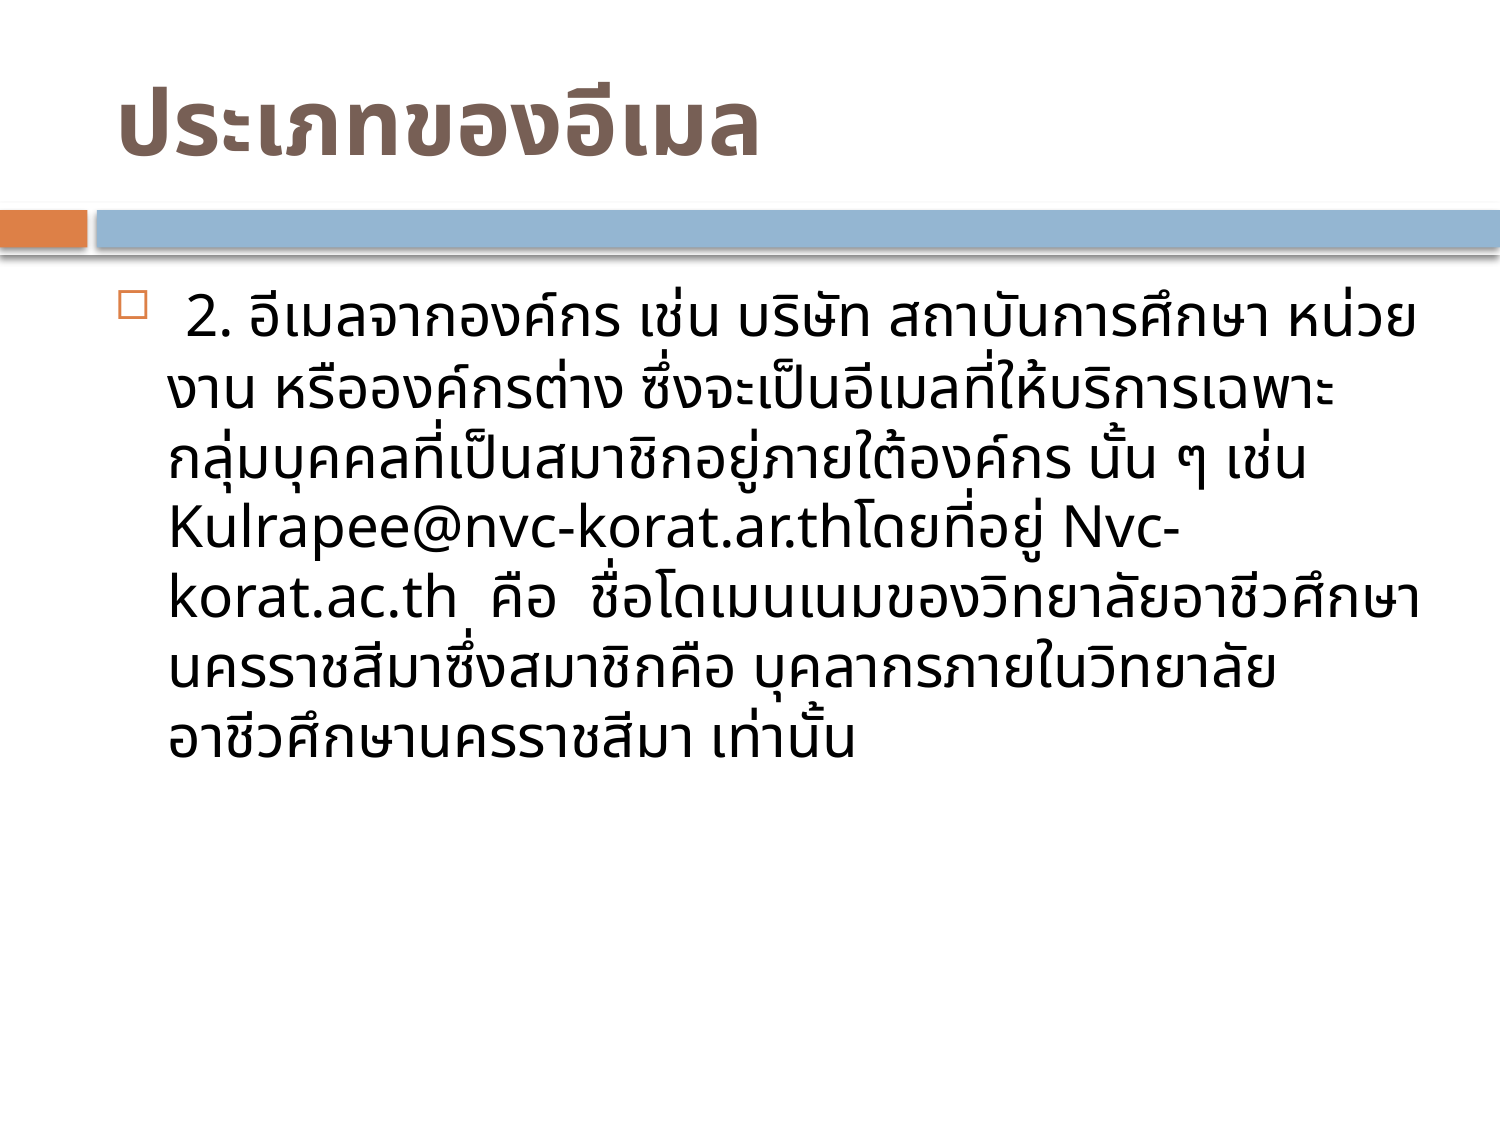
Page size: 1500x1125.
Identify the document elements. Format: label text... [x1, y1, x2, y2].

title ประเภทของอีเมล [100, 37, 1438, 200]
list 2. อีเมลจากองค์กร เช่น บริษัท สถาบันการศึกษา หน่วยงาน หรือองค์กรต่าง ซึ่งจะเป็นอีเมลที่ให้บริการเฉพาะกลุ่มบุคคลที่เป็นสมาชิกอยู่ภายใต้องค์กร นั้น ๆ เช่น Kulrapee@nvc-korat.ar.thโดยที่อยู่ Nvc-korat.ac.th คือ ชื่อโดเมนเนมของวิทยาลัยอาชีวศึกษานครราชสีมาซึ่งสมาชิกคือ บุคลากรภายในวิทยาลัยอาชีวศึกษานครราชสีมา เท่านั้น [100, 262, 1438, 1000]
